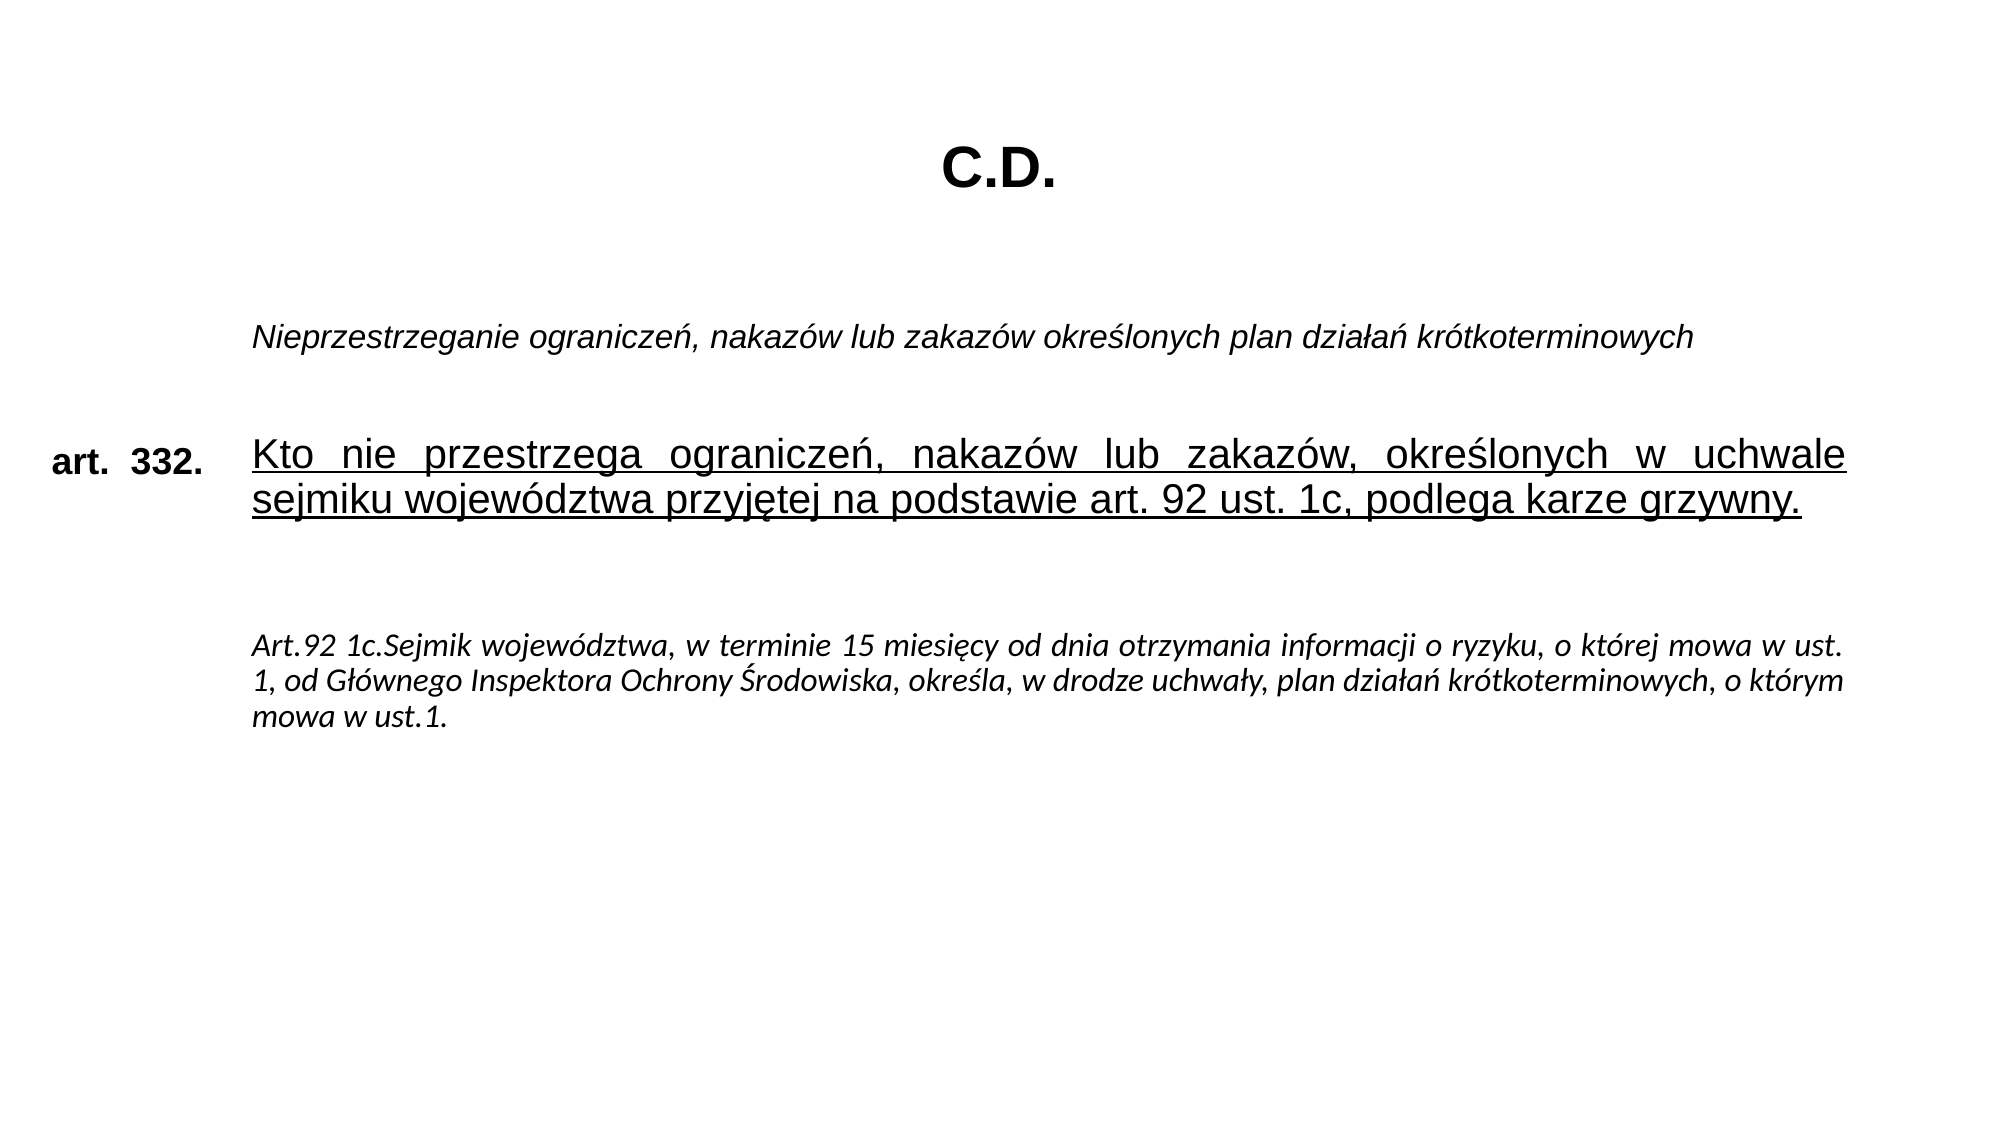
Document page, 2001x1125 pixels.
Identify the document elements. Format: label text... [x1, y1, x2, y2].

list Nieprzestrzeganie ograniczeń, nakazów lub zakazów określonych plan działań krótkoterminowych Kto nie przestrzega ograniczeń, nakazów lub zakazów, określonych w uchwale sejmiku województwa przyjętej na podstawie art. 92 ust. 1c, podlega karze grzywny. Art.92 1c.Sejmik województwa, w terminie 15 miesięcy od dnia otrzymania informacji o ryzyku, o której mowa w ust. 1, od Głównego Inspektora Ochrony Środowiska, określa, w drodze uchwały, plan działań krótkoterminowych, o którym mowa w ust.1. [236, 311, 1863, 1014]
text_box art. 332. [36, 429, 238, 490]
title C.D. [137, 59, 1863, 278]
